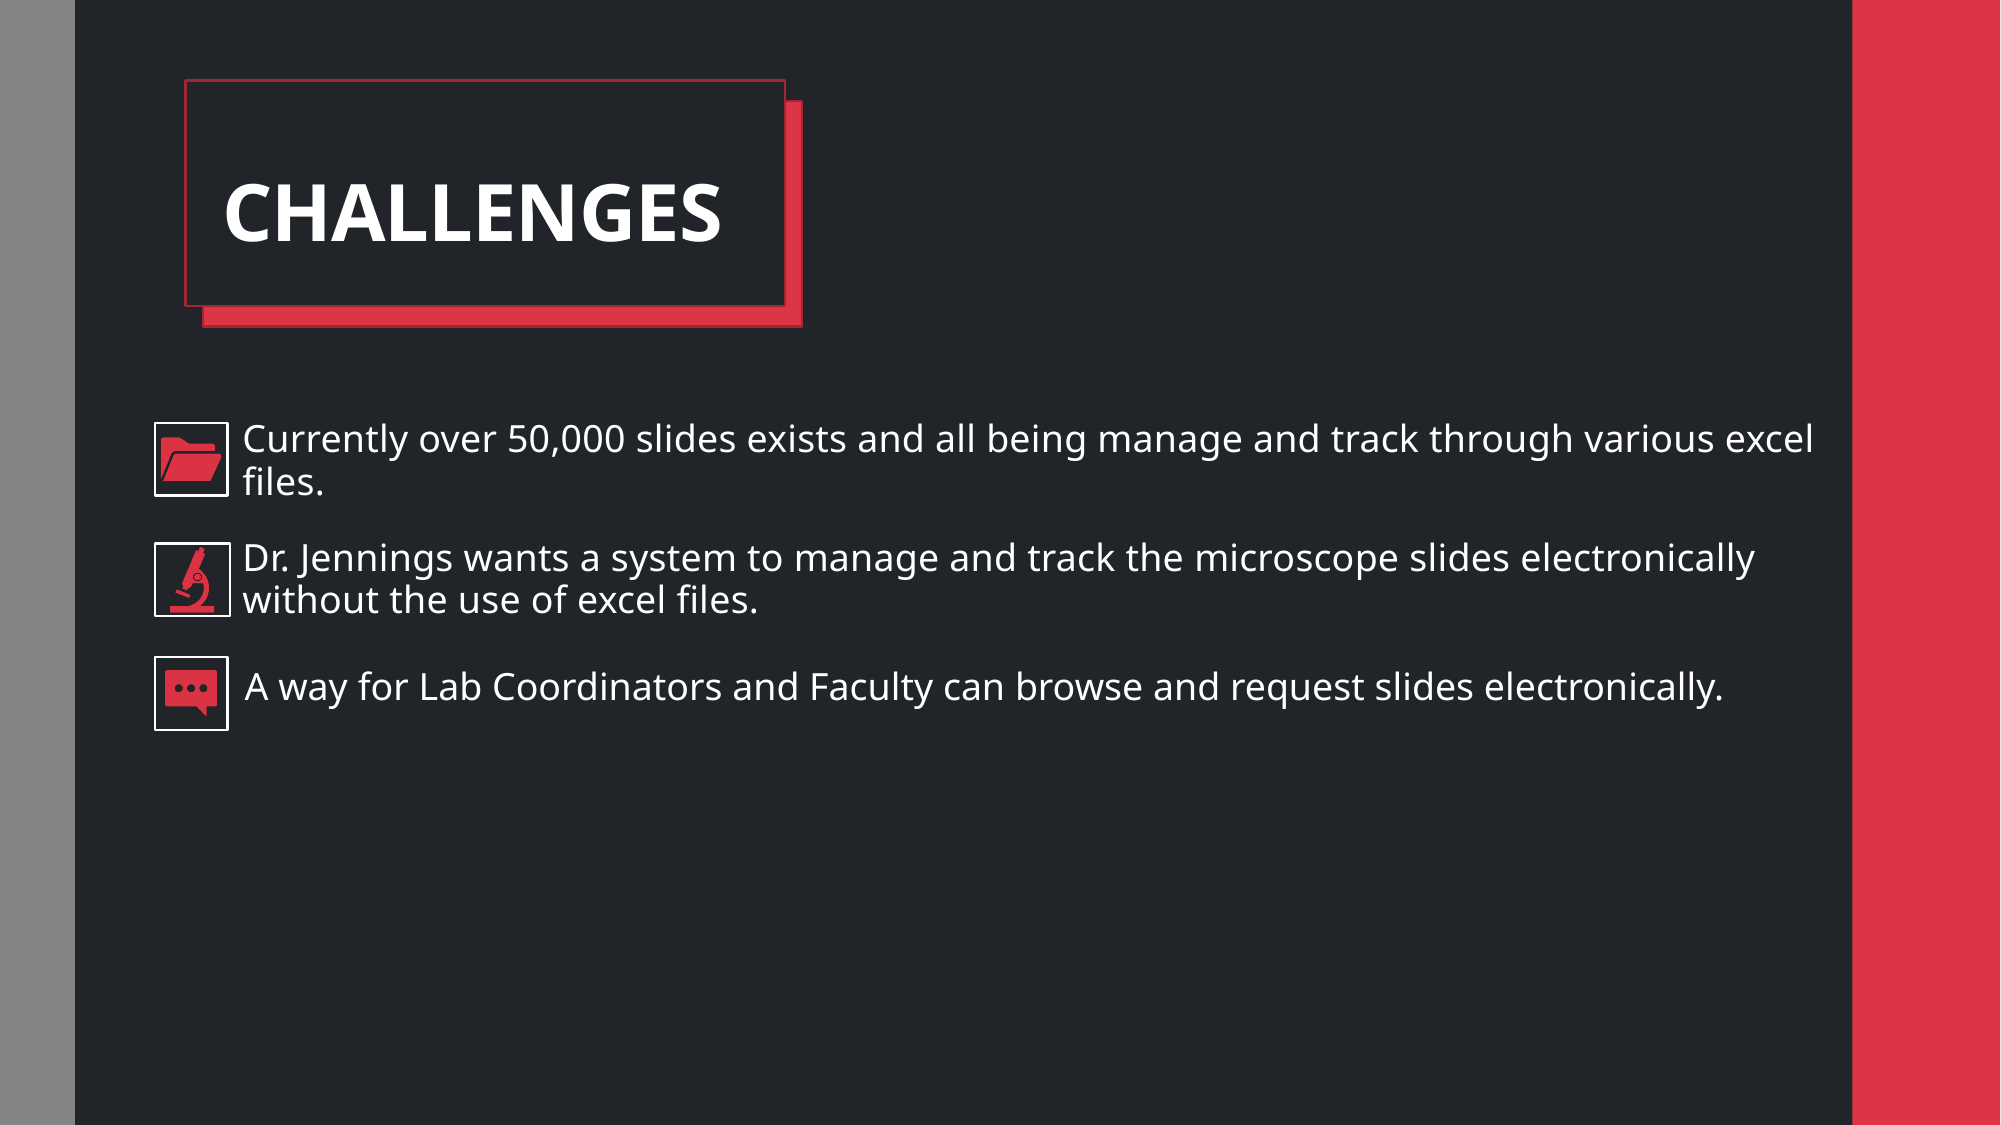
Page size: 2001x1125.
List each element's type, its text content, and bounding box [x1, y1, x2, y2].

text_box A way for Lab Coordinators and Faculty can browse and request slides electronically. [229, 655, 1848, 716]
text_box [154, 656, 229, 731]
text_box [154, 422, 229, 497]
text_box [184, 79, 786, 307]
text_box [202, 267, 803, 328]
title CHALLENGES [206, 101, 803, 267]
text_box [154, 542, 231, 617]
list Currently over 50,000 slides exists and all being manage and track through various excel files. Dr. Jennings wants a system to manage and track the microscope slides electronically without the use of excel files. [227, 410, 1888, 637]
